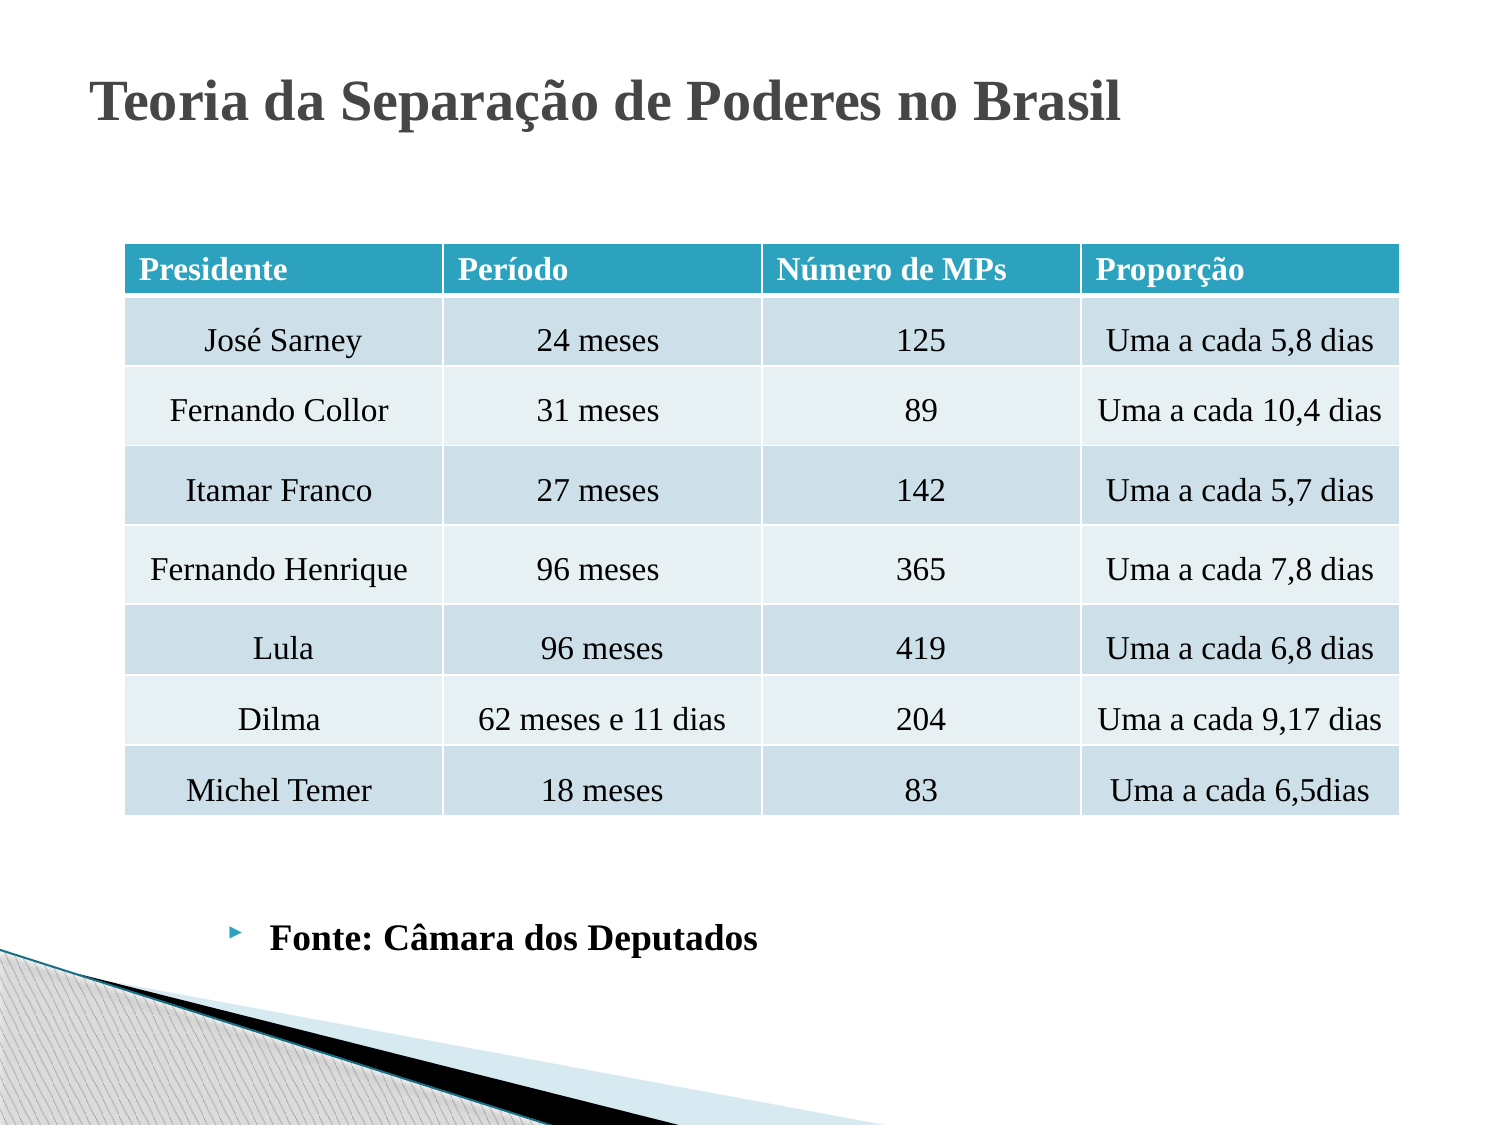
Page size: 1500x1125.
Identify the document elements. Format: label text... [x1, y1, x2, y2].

table_cell 204 [763, 676, 1080, 744]
table_cell Dilma [125, 676, 442, 744]
table_cell Fernando Collor [125, 367, 442, 445]
table_cell 142 [763, 446, 1080, 524]
table_header Período [444, 244, 761, 293]
table_cell 24 meses [444, 298, 761, 365]
title Teoria da Separação de Poderes no Brasil [75, 45, 1425, 149]
table_header Número de MPs [763, 244, 1080, 293]
table_cell Uma a cada 5,7 dias [1082, 446, 1399, 524]
table_cell 365 [763, 526, 1080, 603]
table_cell José Sarney [125, 298, 442, 365]
table_cell Uma a cada 5,8 dias [1082, 298, 1399, 365]
table_header Presidente [125, 244, 442, 293]
table_cell 96 meses [444, 526, 761, 603]
table_cell Uma a cada 7,8 dias [1082, 526, 1399, 603]
table_cell 83 [763, 746, 1080, 815]
table_cell Uma a cada 9,17 dias [1082, 676, 1399, 744]
table_cell 125 [763, 298, 1080, 365]
table_cell Uma a cada 6,8 dias [1082, 605, 1399, 674]
table_cell Uma a cada 6,5dias [1082, 746, 1399, 815]
table_cell Itamar Franco [125, 446, 442, 524]
table_cell 18 meses [444, 746, 761, 815]
table_cell 62 meses e 11 dias [444, 676, 761, 744]
table_cell Michel Temer [125, 746, 442, 815]
table_cell 31 meses [444, 367, 761, 445]
table_cell 89 [763, 367, 1080, 445]
list Fonte: Câmara dos Deputados [194, 905, 1471, 988]
table_cell Uma a cada 10,4 dias [1082, 367, 1399, 445]
table_cell 27 meses [444, 446, 761, 524]
table_header Proporção [1082, 244, 1399, 293]
table_cell 96 meses [444, 605, 761, 674]
table_cell 419 [763, 605, 1080, 674]
table_cell Lula [125, 605, 442, 674]
table_cell Fernando Henrique [125, 526, 442, 603]
